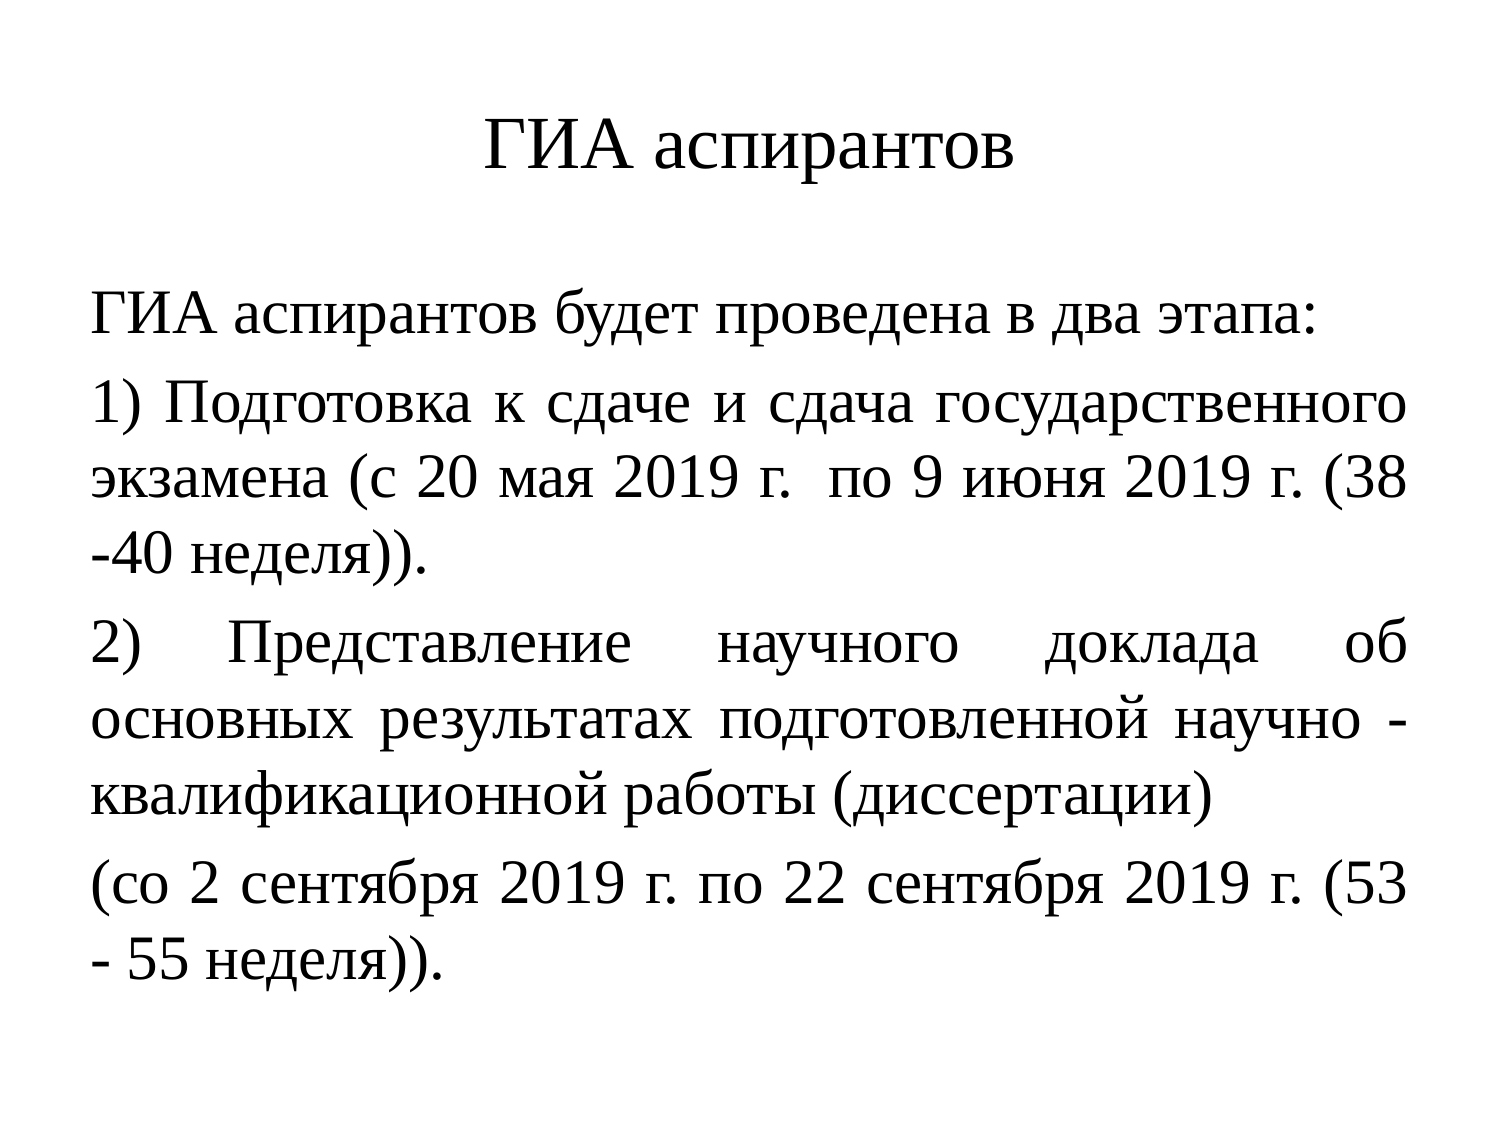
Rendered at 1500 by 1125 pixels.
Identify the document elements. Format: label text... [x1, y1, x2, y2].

list ГИА аспирантов будет проведена в два этапа: 1) Подготовка к сдаче и сдача государственного экзамена (с 20 мая 2019 г. по 9 июня 2019 г. (38 -40 неделя)). 2) Представление научного доклада об основных результатах подготовленной научно - квалификационной работы (диссертации) (со 2 сентября 2019 г. по 22 сентября 2019 г. (53 - 55 неделя)). [75, 262, 1425, 1005]
title ГИА аспирантов [75, 45, 1425, 233]
